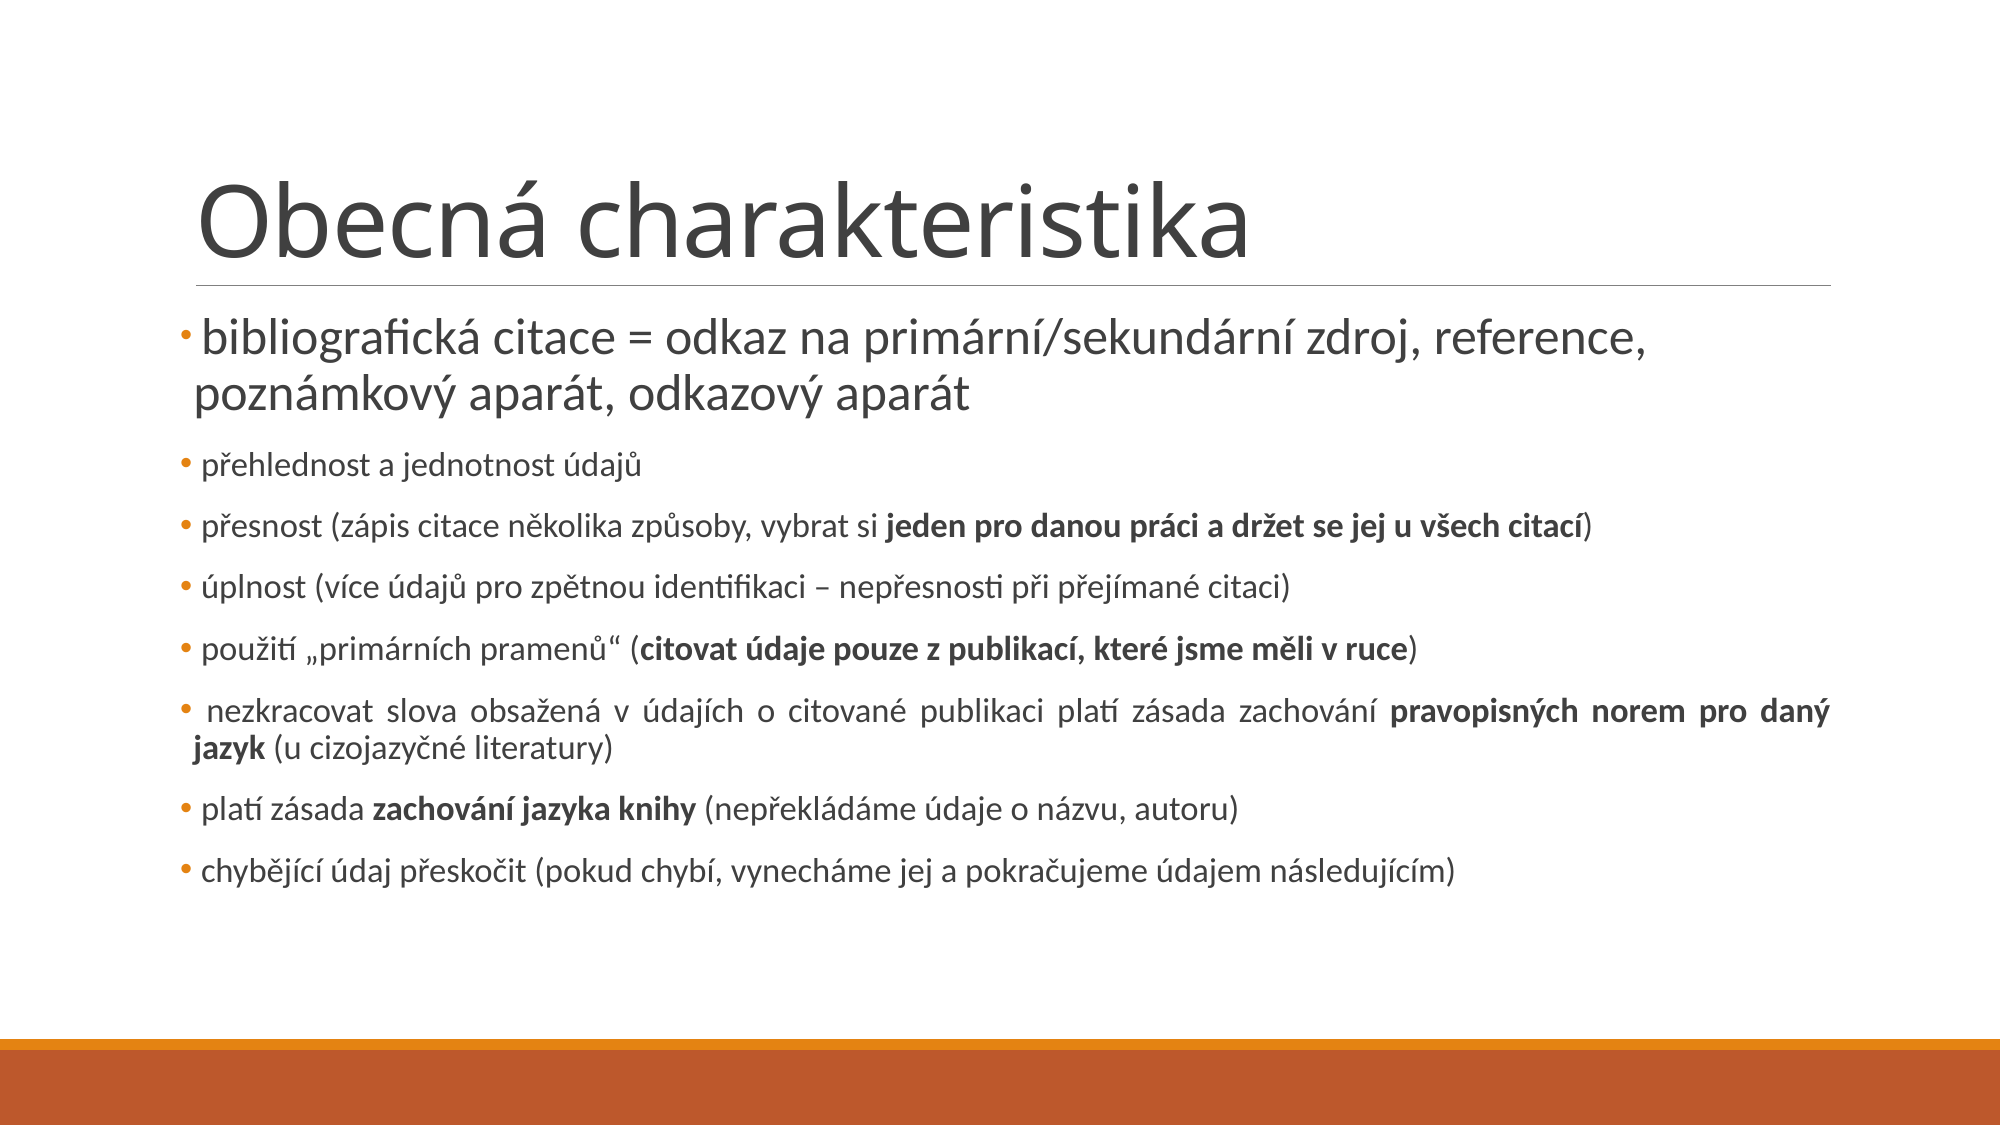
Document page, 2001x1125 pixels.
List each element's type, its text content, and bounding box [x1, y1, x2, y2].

list bibliografická citace = odkaz na primární/sekundární zdroj, reference, poznámkový aparát, odkazový aparát přehlednost a jednotnost údajů přesnost (zápis citace několika způsoby, vybrat si jeden pro danou práci a držet se jej u všech citací) úplnost (více údajů pro zpětnou identifikaci – nepřesnosti při přejímané citaci) použití „primárních pramenů“ (citovat údaje pouze z publikací, které jsme měli v ruce) nezkracovat slova obsažená v údajích o citované publikaci platí zásada zachování pravopisných norem pro daný jazyk (u cizojazyčné literatury) platí zásada zachování jazyka knihy (nepřekládáme údaje o názvu, autoru) chybějící údaj přeskočit (pokud chybí, vynecháme jej a pokračujeme údajem následujícím) [180, 302, 1830, 963]
title Obecná charakteristika [180, 47, 1830, 285]
